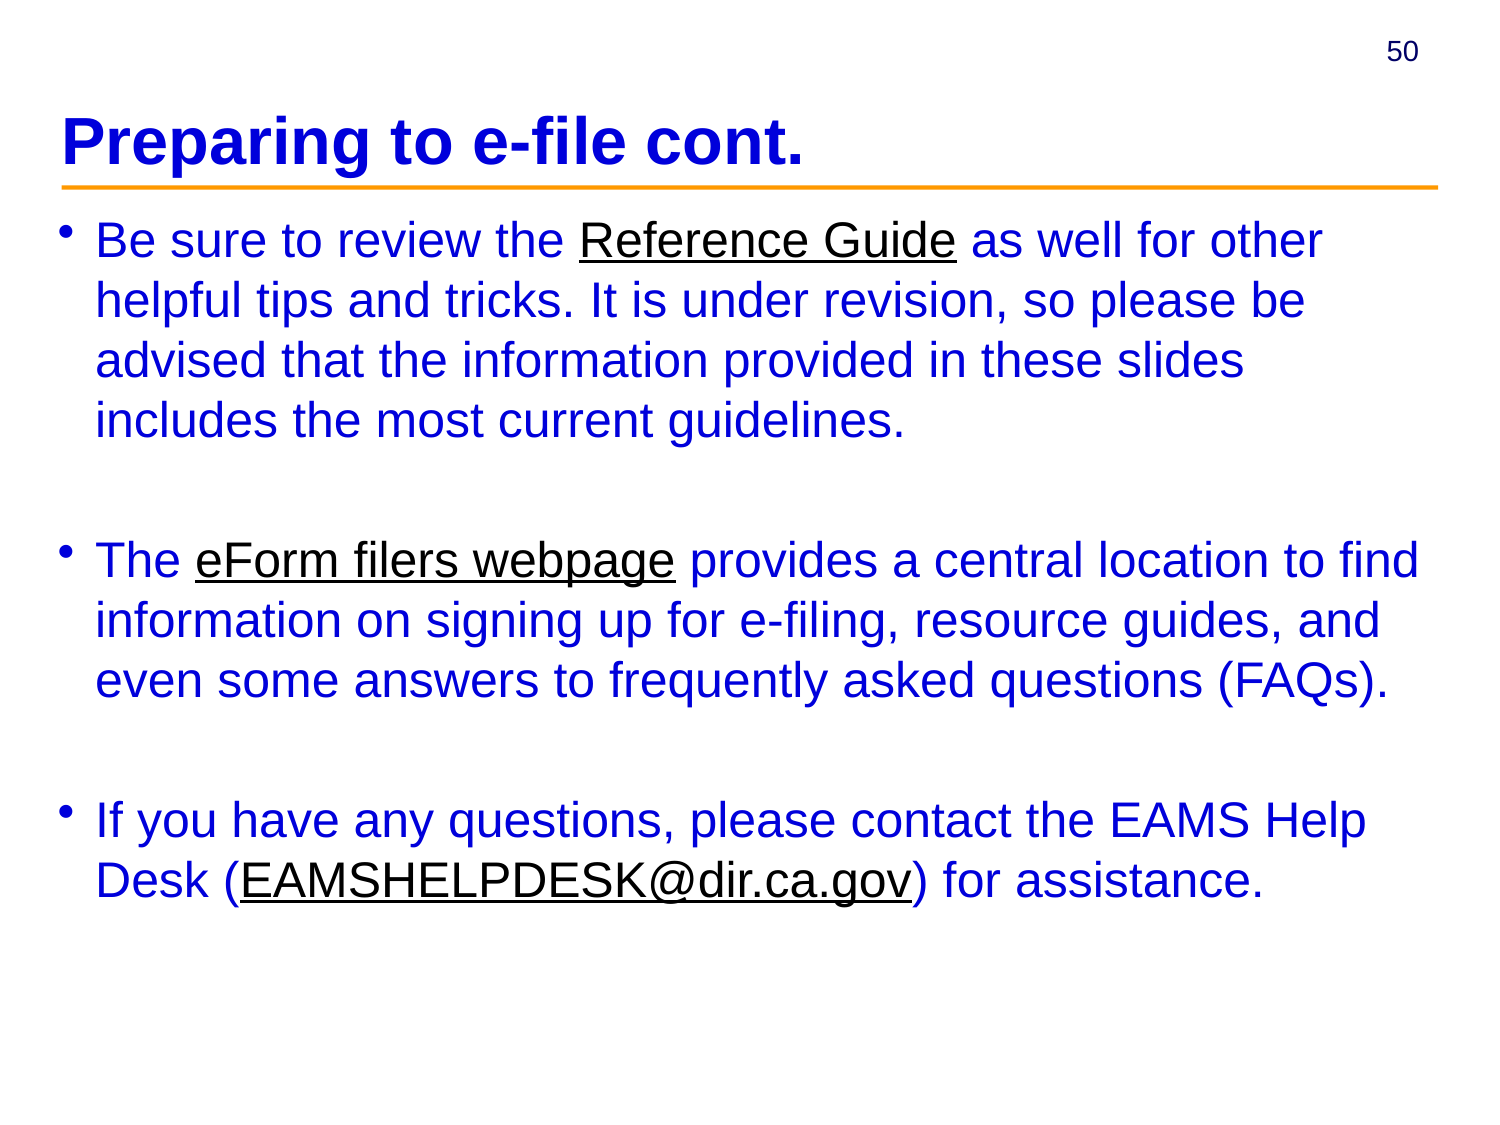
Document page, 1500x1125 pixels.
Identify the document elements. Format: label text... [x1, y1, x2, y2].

title Preparing to e-file cont. [53, 99, 1449, 187]
list Be sure to review the Reference Guide as well for other helpful tips and tricks. It is under revision, so please be advised that the information provided in these slides includes the most current guidelines. The eForm filers webpage provides a central location to find information on signing up for e-filing, resource guides, and even some answers to frequently asked questions (FAQs). If you have any questions, please contact the EAMS Help Desk (EAMSHELPDESK@dir.ca.gov) for assistance. [50, 200, 1445, 1125]
